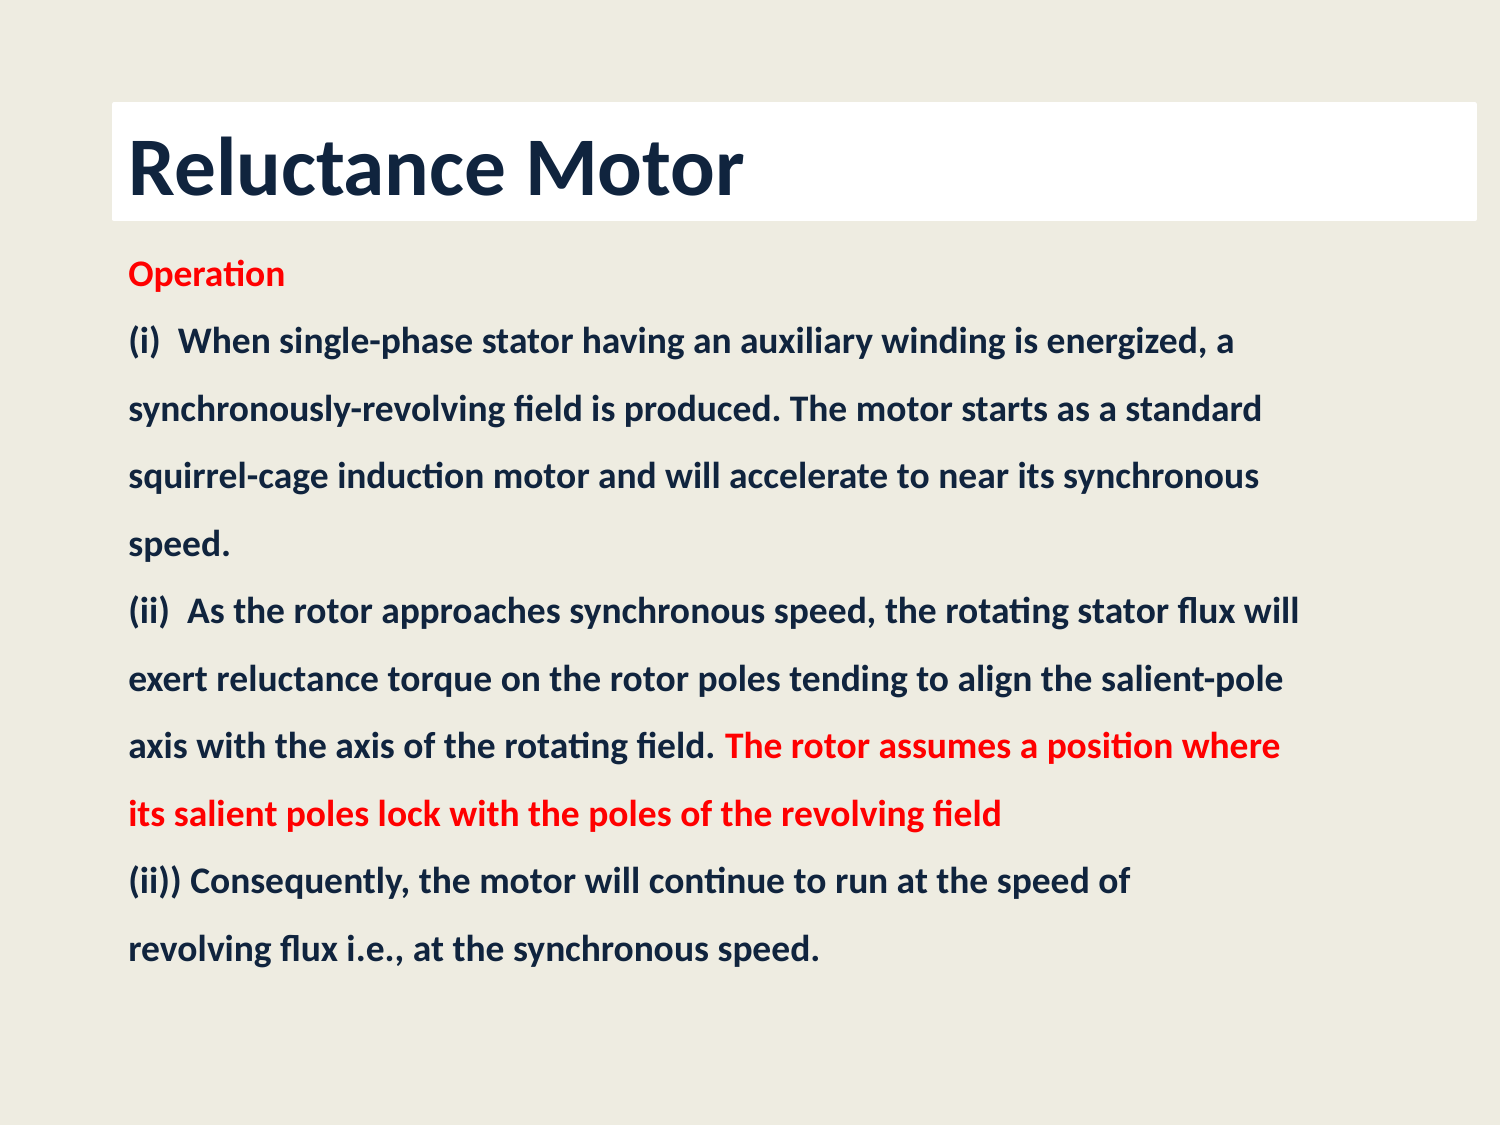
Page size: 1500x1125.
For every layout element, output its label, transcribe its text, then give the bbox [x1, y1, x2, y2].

text_box Reluctance Motor [112, 102, 1477, 221]
text_box Operation (i) When single-phase stator having an auxiliary winding is energized, a synchronously-revolving field is produced. The motor starts as a standard squirrel-cage induction motor and will accelerate to near its synchronous speed. (ii) As the rotor approaches synchronous speed, the rotating stator flux will exert reluctance torque on the rotor poles tending to align the salient-pole axis with the axis of the rotating field. The rotor assumes a position where its salient poles lock with the poles of the revolving field (ii)) Consequently, the motor will continue to run at the speed of revolving flux i.e., at the synchronous speed. [113, 218, 1463, 977]
